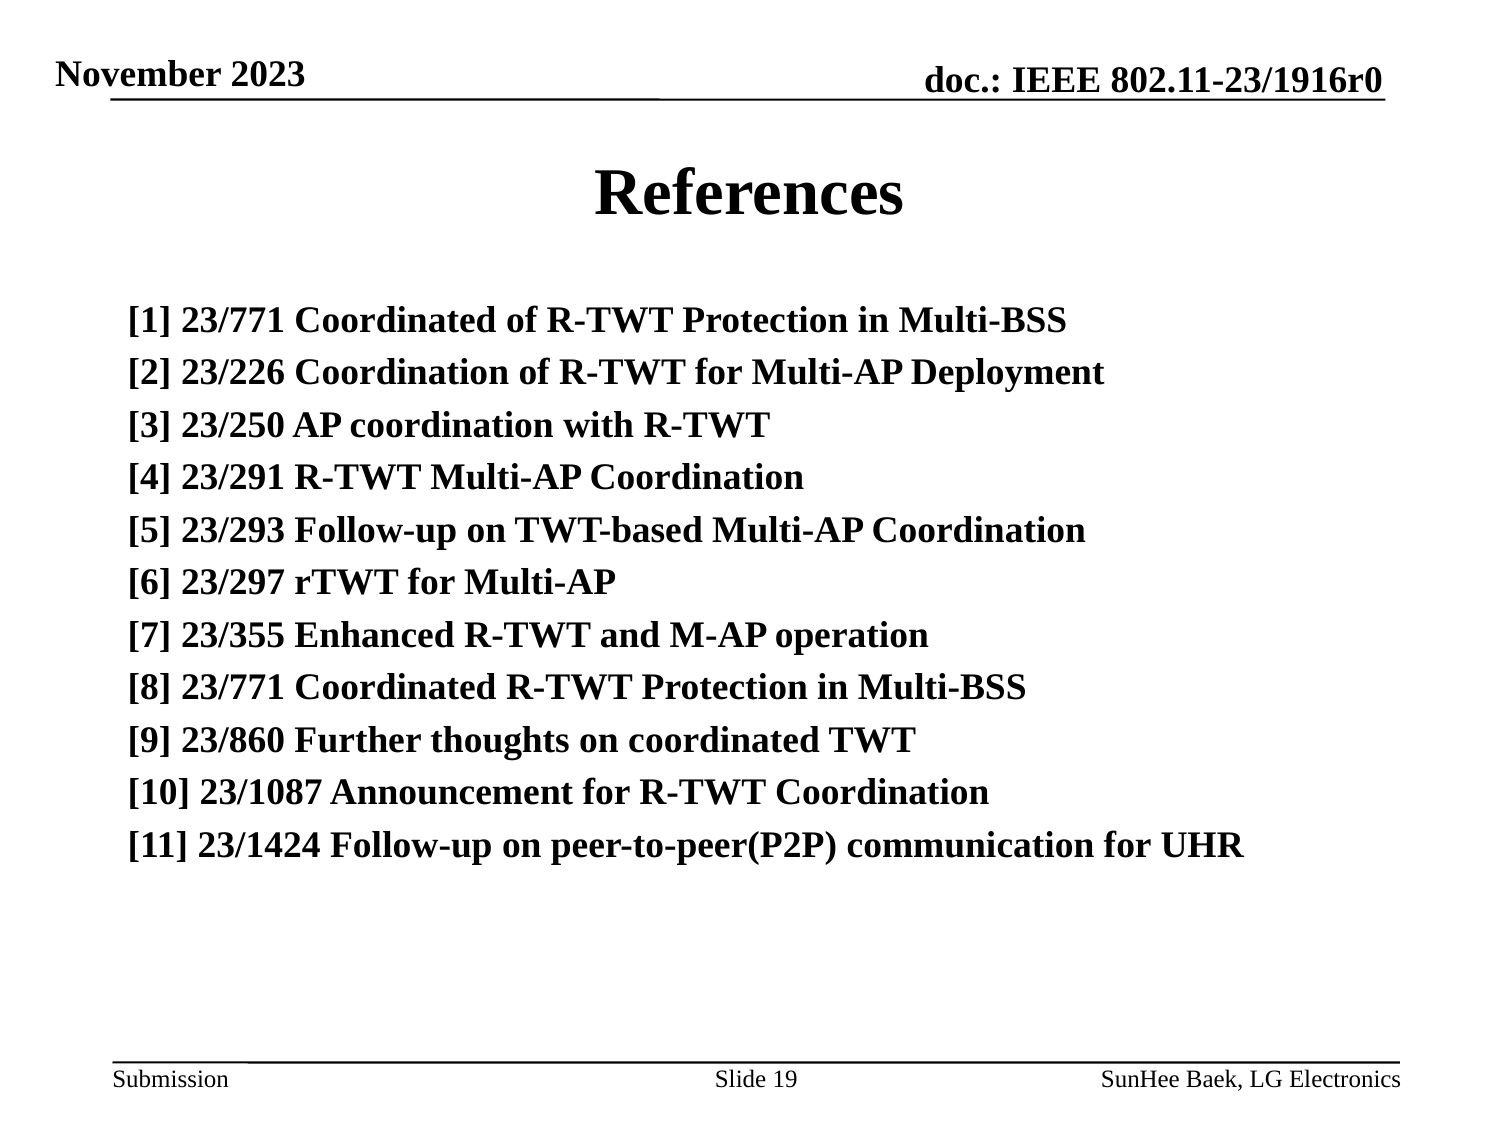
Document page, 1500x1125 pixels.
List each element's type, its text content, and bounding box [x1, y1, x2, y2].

footer SunHee Baek, LG Electronics [1096, 1061, 1402, 1093]
list [1] 23/771 Coordinated of R-TWT Protection in Multi-BSS [2] 23/226 Coordination of R-TWT for Multi-AP Deployment [3] 23/250 AP coordination with R-TWT [4] 23/291 R-TWT Multi-AP Coordination [5] 23/293 Follow-up on TWT-based Multi-AP Coordination [6] 23/297 rTWT for Multi-AP [7] 23/355 Enhanced R-TWT and M-AP operation [8] 23/771 Coordinated R-TWT Protection in Multi-BSS [9] 23/860 Further thoughts on coordinated TWT [10] 23/1087 Announcement for R-TWT Coordination [11] 23/1424 Follow-up on peer-to-peer(P2P) communication for UHR [112, 287, 1388, 1000]
slide_number Slide 19 [712, 1061, 800, 1093]
title References [112, 112, 1388, 263]
